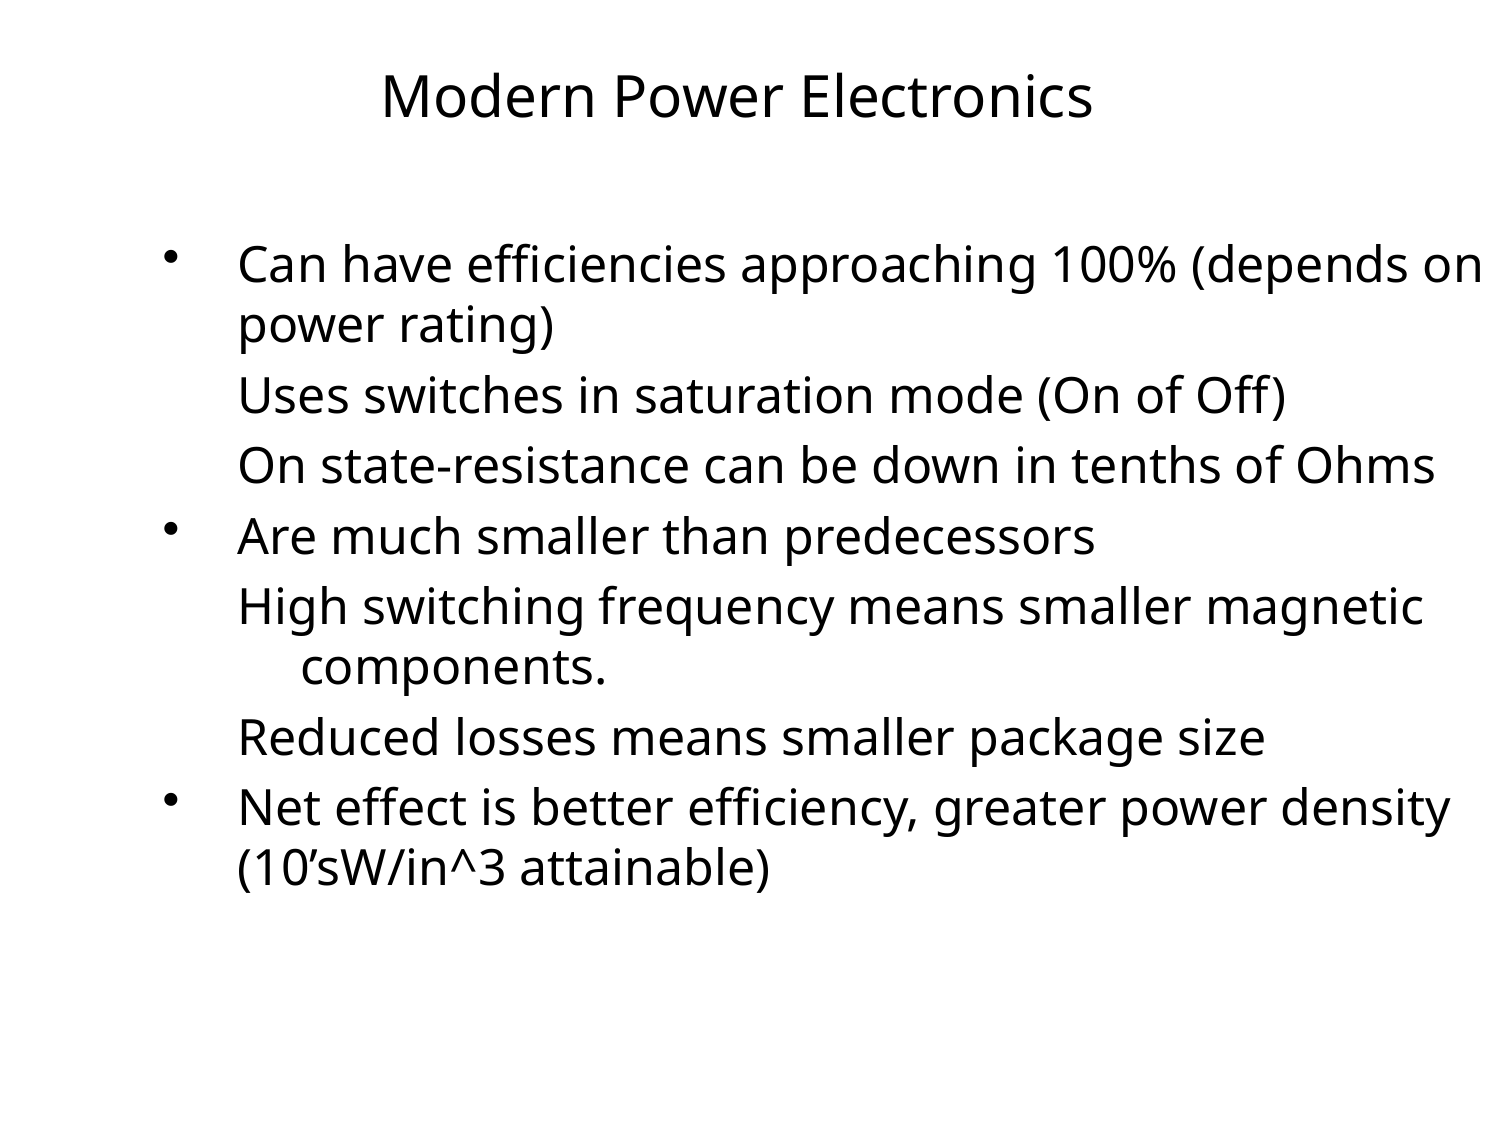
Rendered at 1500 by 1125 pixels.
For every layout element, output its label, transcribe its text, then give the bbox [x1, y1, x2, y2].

title Modern Power Electronics [99, 0, 1376, 188]
list Can have efficiencies approaching 100% (depends on power rating) Uses switches in saturation mode (On of Off) On state-resistance can be down in tenths of Ohms Are much smaller than predecessors High switching frequency means smaller magnetic components. Reduced losses means smaller package size Net effect is better efficiency, greater power density (10’sW/in^3 attainable) [162, 187, 1500, 1063]
